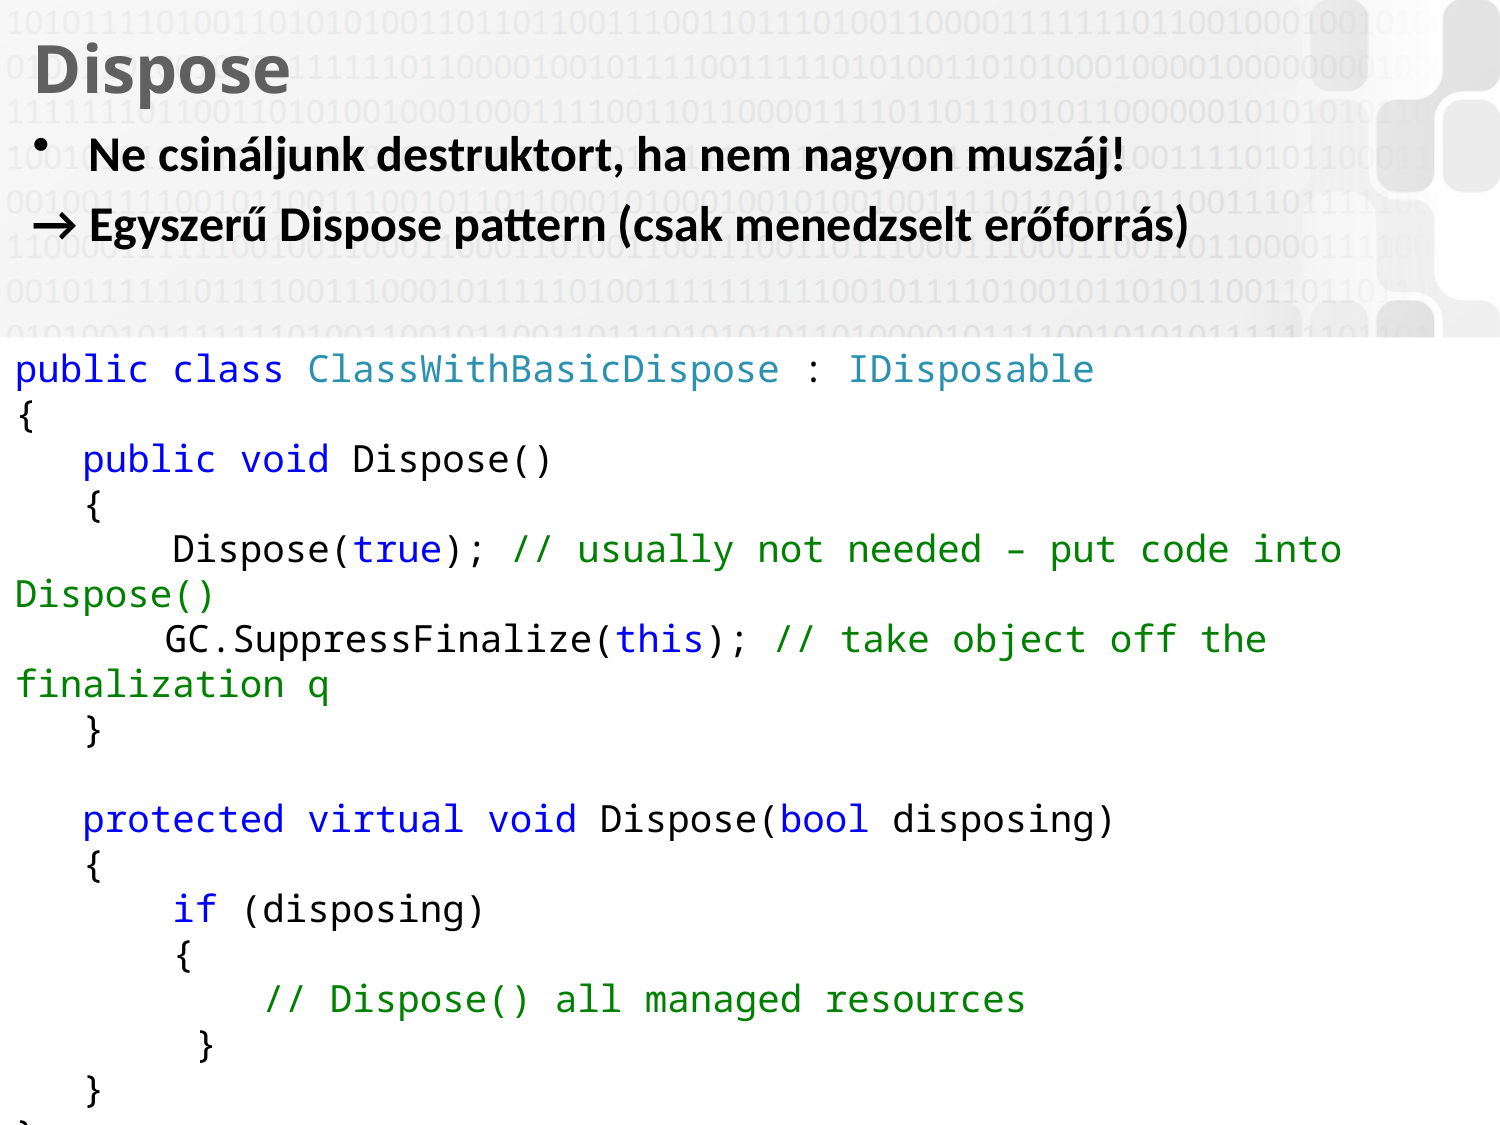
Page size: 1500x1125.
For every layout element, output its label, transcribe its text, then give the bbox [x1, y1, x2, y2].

title Dispose [17, 19, 1483, 113]
text_box public class ClassWithBasicDispose : IDisposable { public void Dispose() { Dispose(true); // usually not needed – put code into Dispose() GC.SuppressFinalize(this); // take object off the finalization q } protected virtual void Dispose(bool disposing) { if (disposing) { // Dispose() all managed resources } } } [0, 337, 1500, 1125]
list Ne csináljunk destruktort, ha nem nagyon muszáj! → Egyszerű Dispose pattern (csak menedzselt erőforrás) [17, 113, 1483, 337]
picture [0, 0, 1500, 337]
